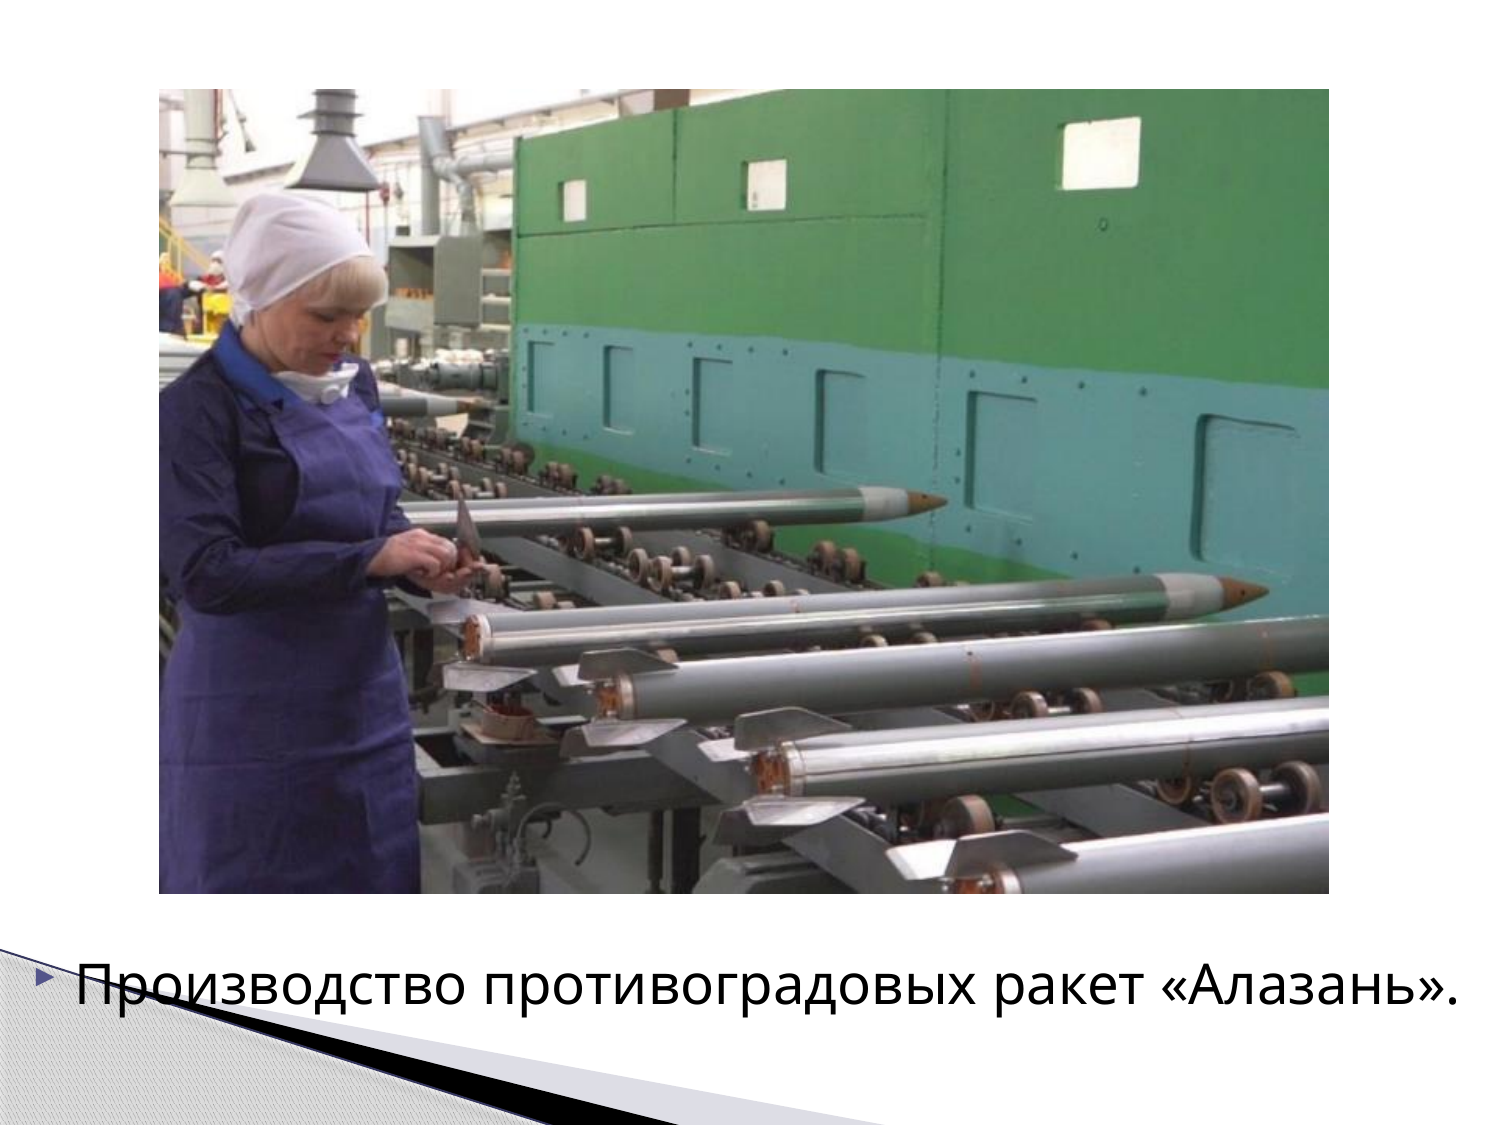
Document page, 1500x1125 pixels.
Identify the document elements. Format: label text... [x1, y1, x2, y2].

list Производство противоградовых ракет «Алазань». [0, 940, 1500, 1094]
picture [159, 89, 1329, 894]
